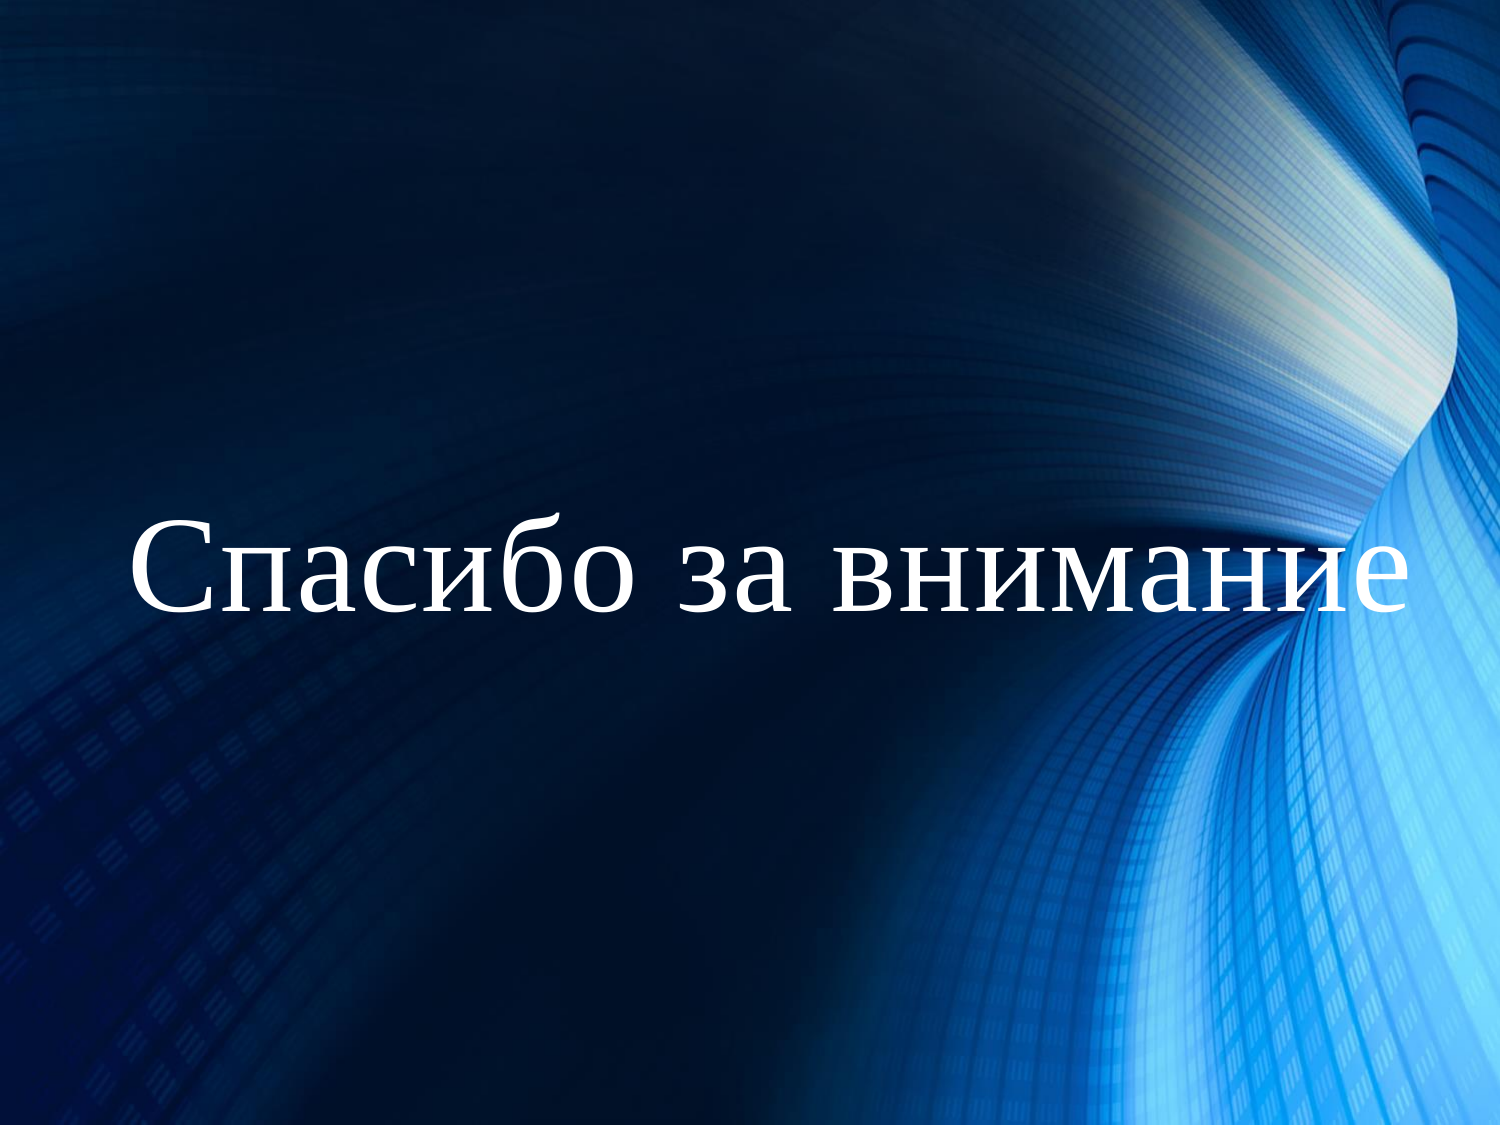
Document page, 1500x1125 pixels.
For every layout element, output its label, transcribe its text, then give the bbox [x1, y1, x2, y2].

title Спасибо за внимание [112, 302, 1459, 646]
picture [0, 0, 1500, 1125]
